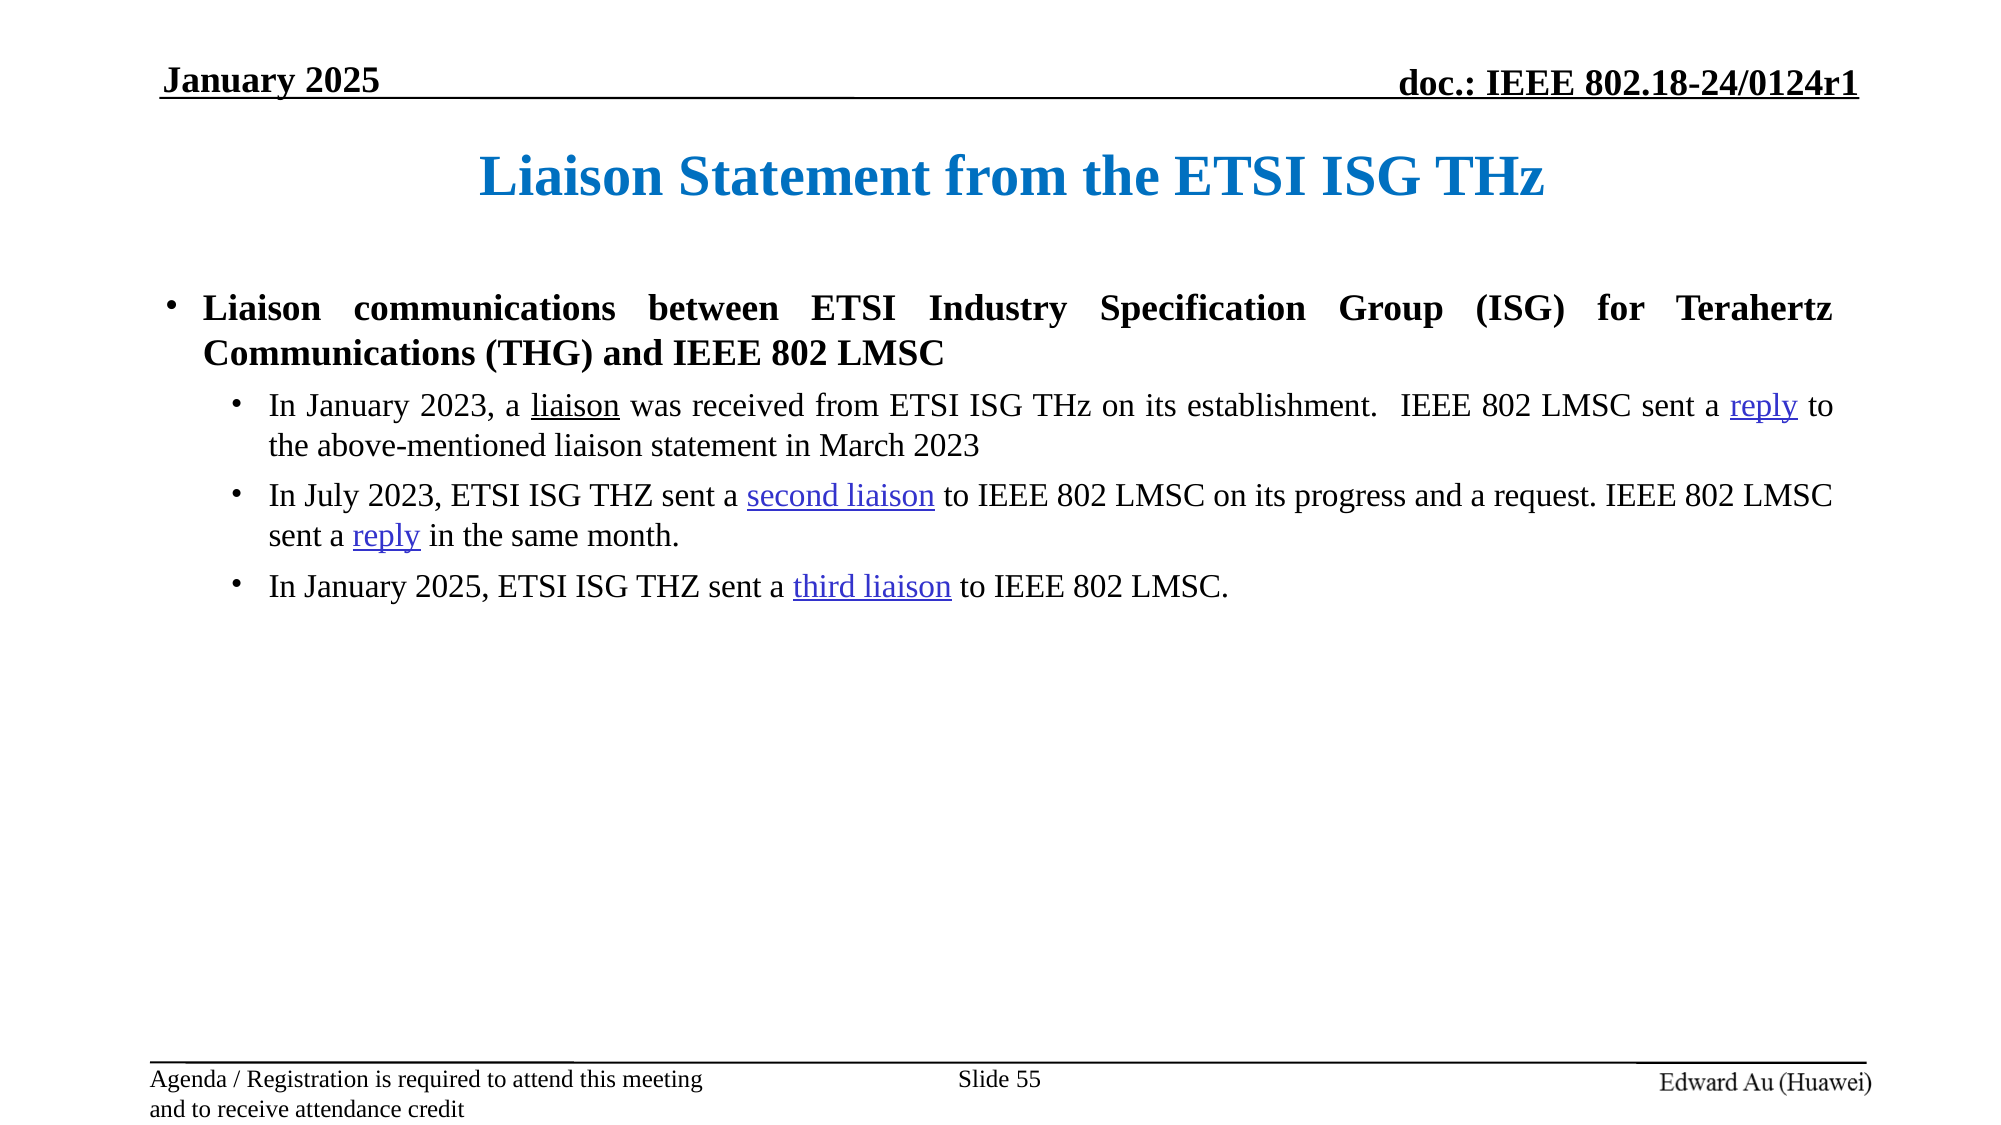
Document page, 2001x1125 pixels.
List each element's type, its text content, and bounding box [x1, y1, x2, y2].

title Liaison Statement from the ETSI ISG THz [162, 99, 1864, 246]
slide_number Slide 55 [933, 1061, 1067, 1123]
list Liaison communications between ETSI Industry Specification Group (ISG) for Terahertz Communications (THG) and IEEE 802 LMSC In January 2023, a liaison was received from ETSI ISG THz on its establishment. IEEE 802 LMSC sent a reply to the above-mentioned liaison statement in March 2023 In July 2023, ETSI ISG THZ sent a second liaison to IEEE 802 LMSC on its progress and a request. IEEE 802 LMSC sent a reply in the same month. In January 2025, ETSI ISG THZ sent a third liaison to IEEE 802 LMSC. [149, 274, 1869, 951]
picture [1174, 1058, 1887, 1113]
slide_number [162, 54, 663, 101]
